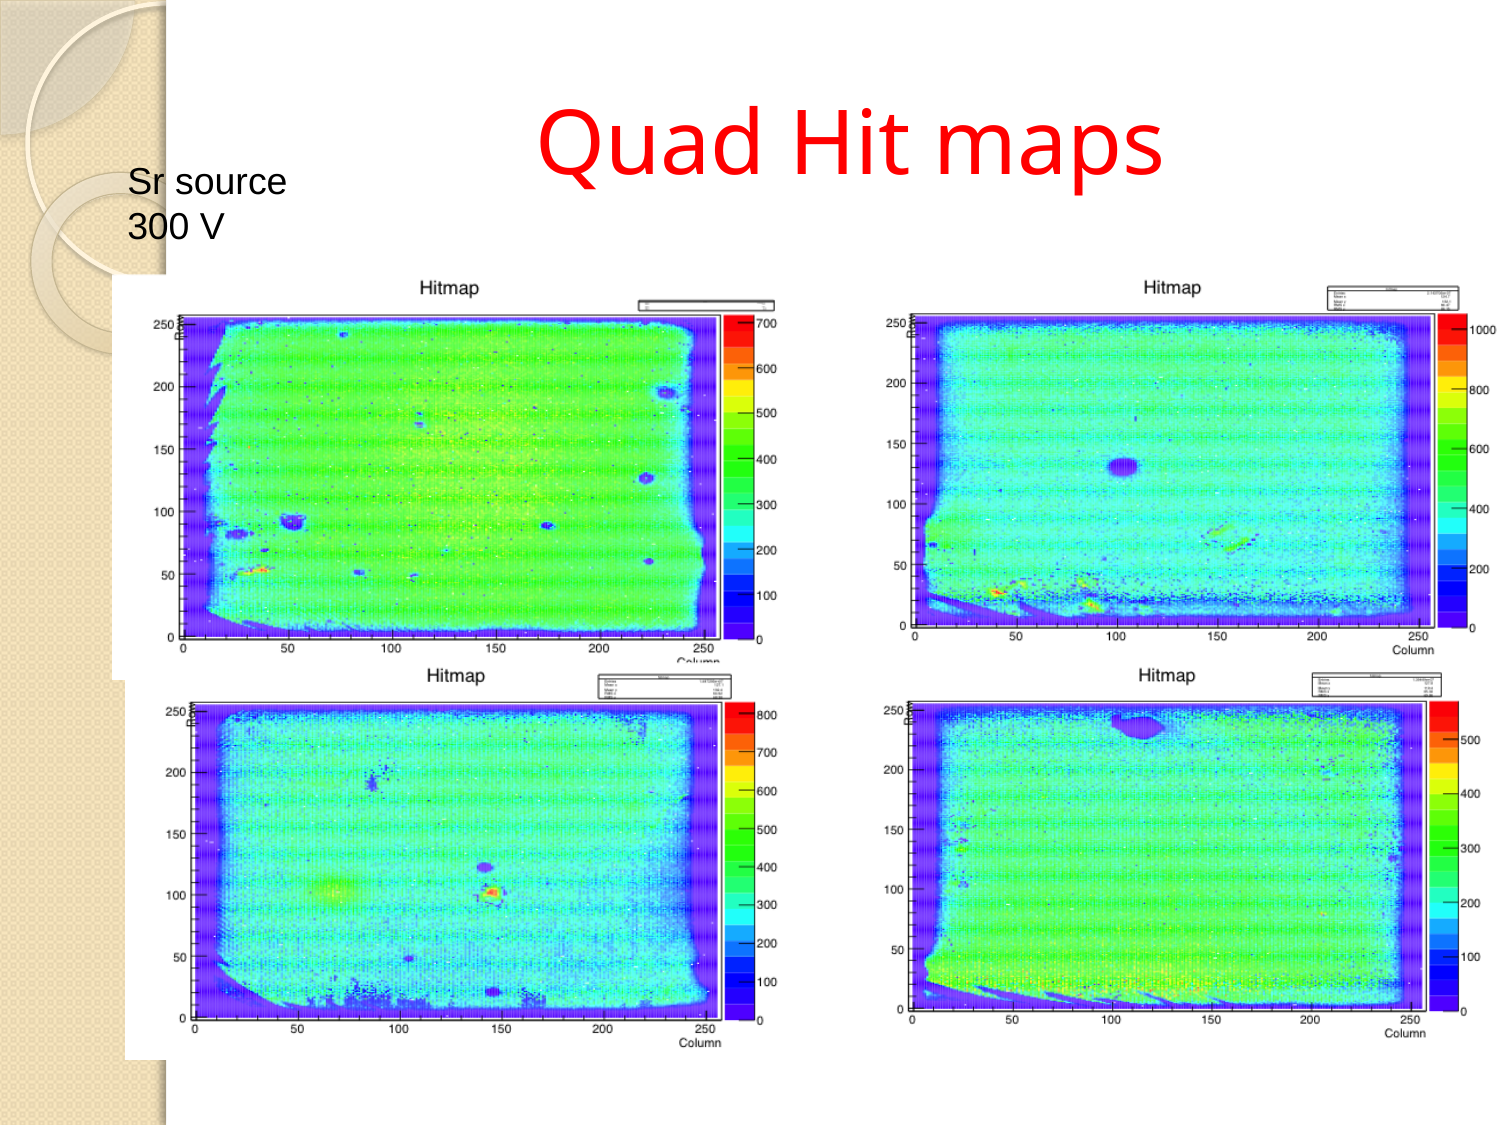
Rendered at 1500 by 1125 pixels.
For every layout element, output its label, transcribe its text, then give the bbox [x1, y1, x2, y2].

picture [844, 274, 1500, 1051]
text_box Sr source 300 V [112, 149, 350, 255]
title Quad Hit maps [235, 45, 1466, 233]
picture [112, 274, 788, 1060]
